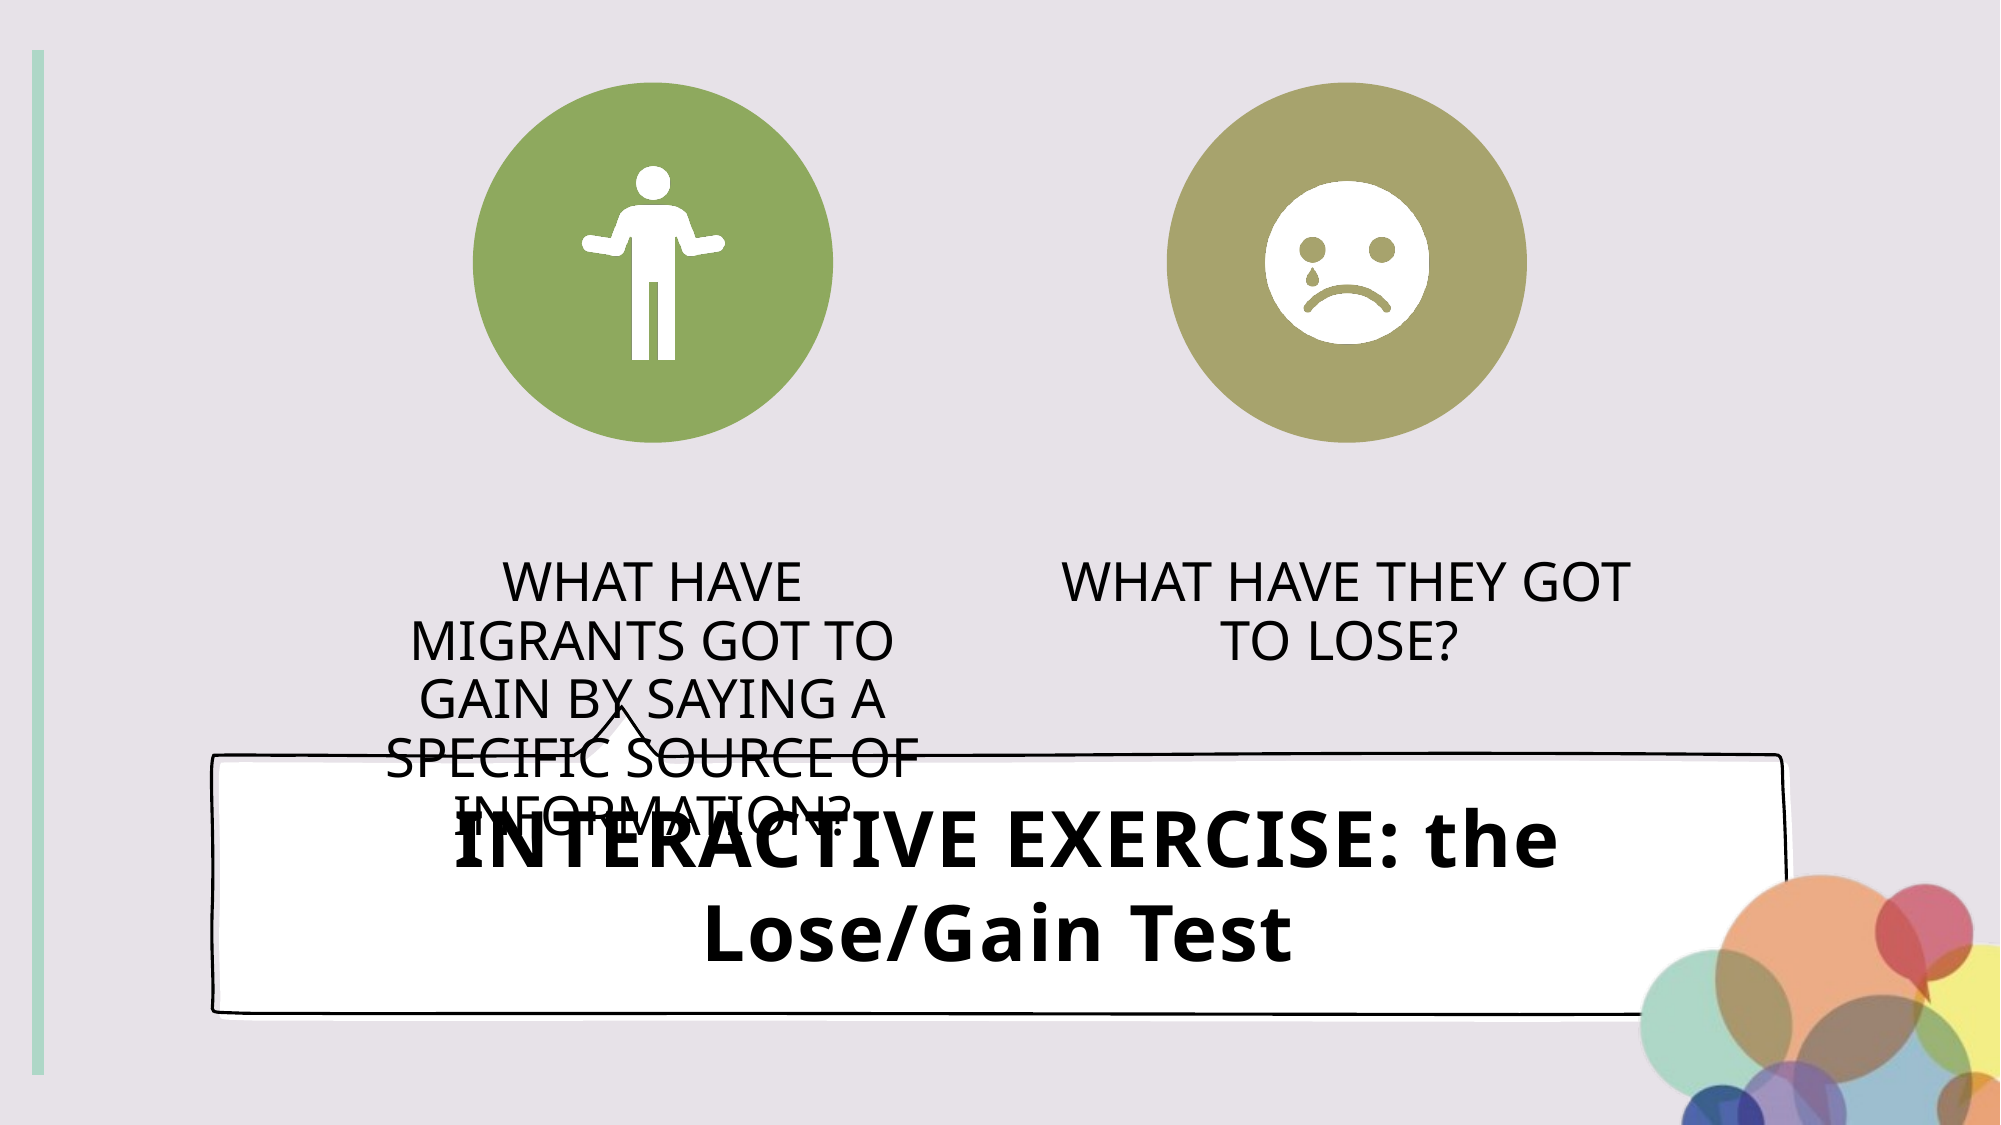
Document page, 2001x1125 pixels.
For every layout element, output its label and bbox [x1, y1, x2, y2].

text_box [219, 1013, 1494, 1022]
picture [1499, 857, 2000, 1125]
text_box [0, 0, 2000, 1125]
text_box [211, 706, 1786, 1015]
text_box [152, 63, 1848, 692]
text_box [1782, 762, 1793, 856]
